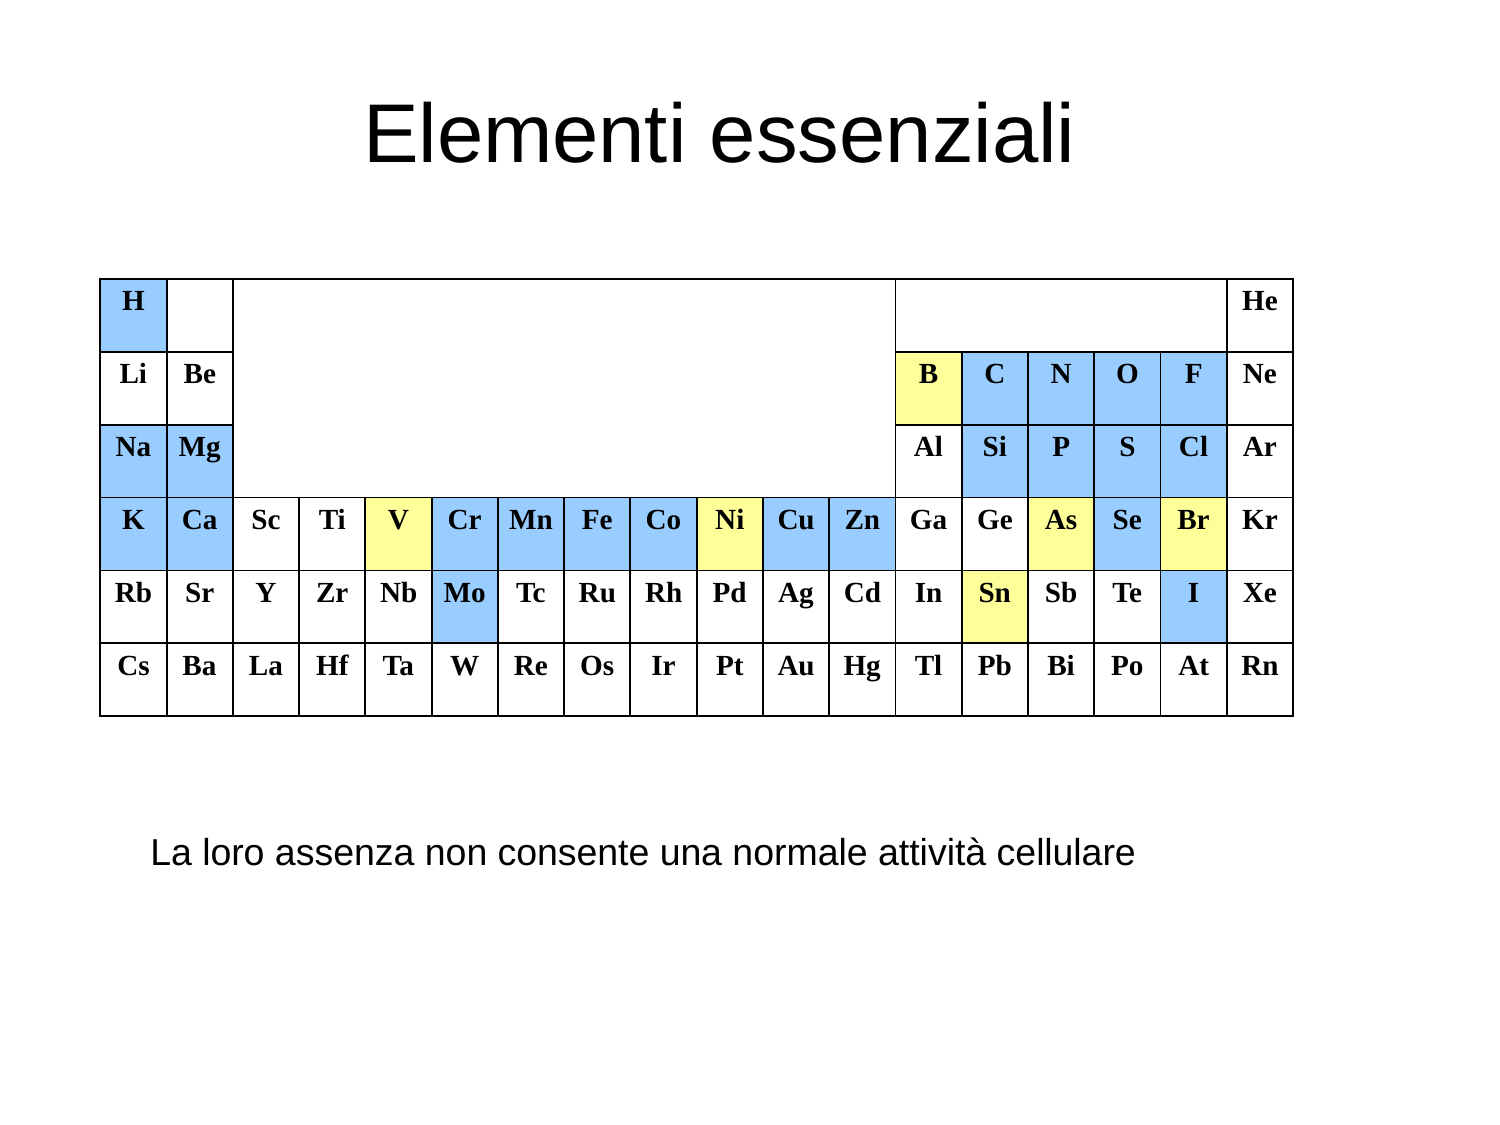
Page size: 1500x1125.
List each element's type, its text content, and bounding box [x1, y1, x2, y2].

table_cell Zn [830, 498, 895, 570]
table_cell Li [101, 353, 166, 424]
table_cell Rb [101, 571, 166, 642]
table_cell Ge [963, 498, 1027, 570]
table_cell Y [234, 571, 298, 642]
table_cell Tc [499, 571, 563, 642]
table_cell Bi [1029, 644, 1093, 715]
table_cell B [896, 353, 961, 424]
table_cell F [1161, 353, 1226, 424]
table_cell Rh [631, 571, 696, 642]
table_cell La [234, 644, 298, 715]
table_cell Na [101, 426, 166, 497]
table_cell Fe [565, 498, 629, 570]
table_cell Ir [631, 644, 696, 715]
table_header H [101, 280, 166, 351]
table_cell Cr [433, 498, 497, 570]
table_cell Nb [366, 571, 431, 642]
table_cell Po [1095, 644, 1160, 715]
table_cell Cu [764, 498, 828, 570]
table_cell Ti [300, 498, 364, 570]
table_cell Te [1095, 571, 1160, 642]
table_cell W [433, 644, 497, 715]
table_cell Ar [1228, 426, 1292, 497]
table_cell Ru [565, 571, 629, 642]
table_cell S [1095, 426, 1160, 497]
table_cell V [366, 498, 431, 570]
table_cell Br [1161, 498, 1226, 570]
table_cell Au [764, 644, 828, 715]
table_cell Sr [168, 571, 232, 642]
table_cell In [896, 571, 961, 642]
text_box La loro assenza non consente una normale attività cellulare [135, 820, 1164, 881]
table_cell K [101, 498, 166, 570]
table_header [234, 280, 895, 497]
table_cell N [1029, 353, 1093, 424]
table_cell Pd [698, 571, 762, 642]
table_cell Cl [1161, 426, 1226, 497]
table_cell Pt [698, 644, 762, 715]
table_cell Sb [1029, 571, 1093, 642]
table_cell P [1029, 426, 1093, 497]
table_cell Hf [300, 644, 364, 715]
table_cell C [963, 353, 1027, 424]
table_cell Ga [896, 498, 961, 570]
table_cell Ca [168, 498, 232, 570]
table_cell At [1161, 644, 1226, 715]
table_cell Mg [168, 426, 232, 497]
table_header He [1228, 280, 1292, 351]
table_cell Pb [963, 644, 1027, 715]
table_cell Re [499, 644, 563, 715]
table_cell Mo [433, 571, 497, 642]
table_cell I [1161, 571, 1226, 642]
table_cell O [1095, 353, 1160, 424]
table_cell Os [565, 644, 629, 715]
text_box Elementi essenziali [348, 71, 1164, 187]
table_cell Xe [1228, 571, 1292, 642]
table_cell Cd [830, 571, 895, 642]
table_cell Ne [1228, 353, 1292, 424]
table_cell Zr [300, 571, 364, 642]
table_cell Kr [1228, 498, 1292, 570]
table_cell Ag [764, 571, 828, 642]
table_cell Be [168, 353, 232, 424]
table_cell Sn [963, 571, 1027, 642]
table_cell Sc [234, 498, 298, 570]
table_cell Cs [101, 644, 166, 715]
table_cell Co [631, 498, 696, 570]
table_header [896, 280, 1226, 351]
table_cell Ba [168, 644, 232, 715]
table_cell Si [963, 426, 1027, 497]
table_cell Se [1095, 498, 1160, 570]
table_cell Ta [366, 644, 431, 715]
table_cell Tl [896, 644, 961, 715]
table_cell Hg [830, 644, 895, 715]
table_cell Rn [1228, 644, 1292, 715]
table_cell Mn [499, 498, 563, 570]
table_cell As [1029, 498, 1093, 570]
table_cell Ni [698, 498, 762, 570]
table_cell Al [896, 426, 961, 497]
table_header [168, 280, 232, 351]
